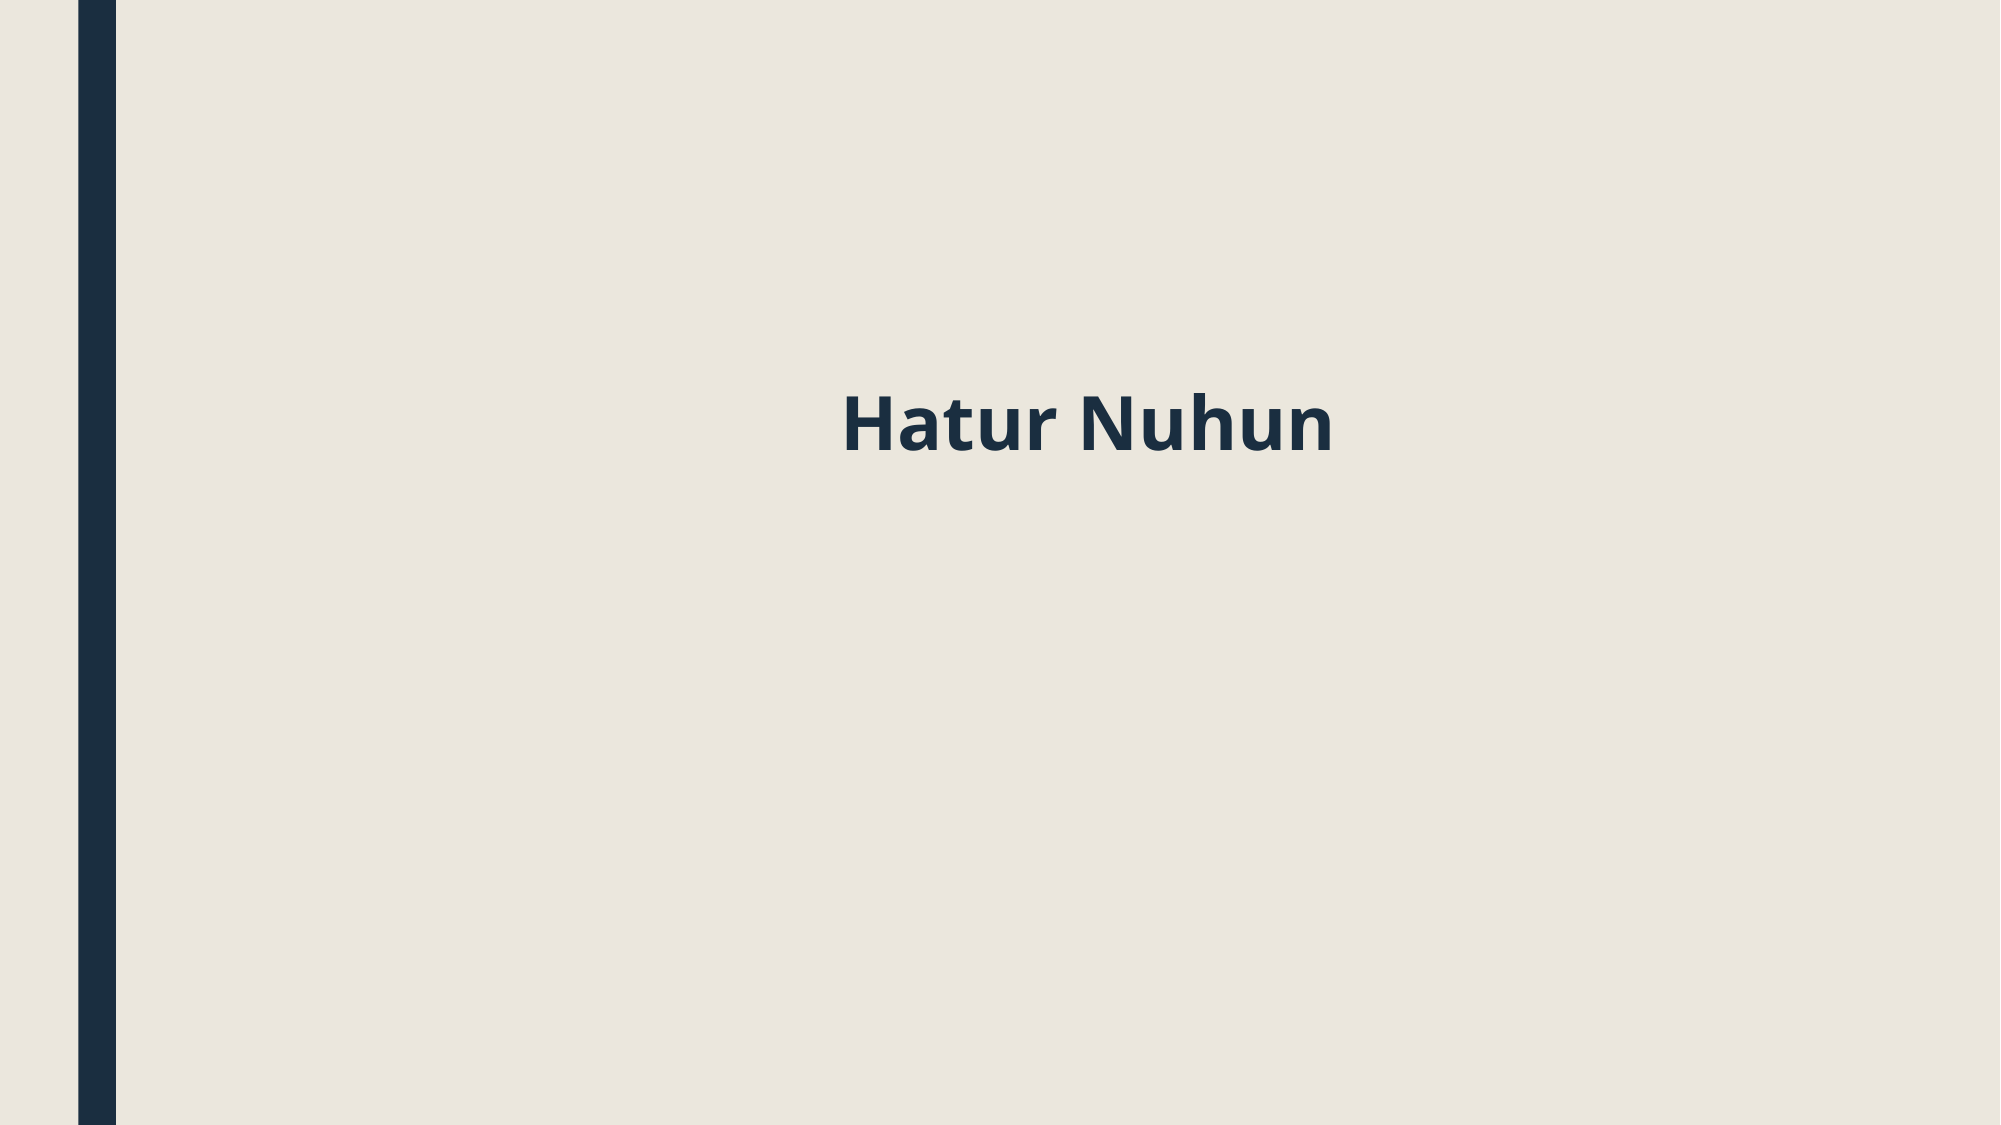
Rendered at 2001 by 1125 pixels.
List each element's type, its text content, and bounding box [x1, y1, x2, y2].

list Hatur Nuhun [225, 375, 1800, 963]
